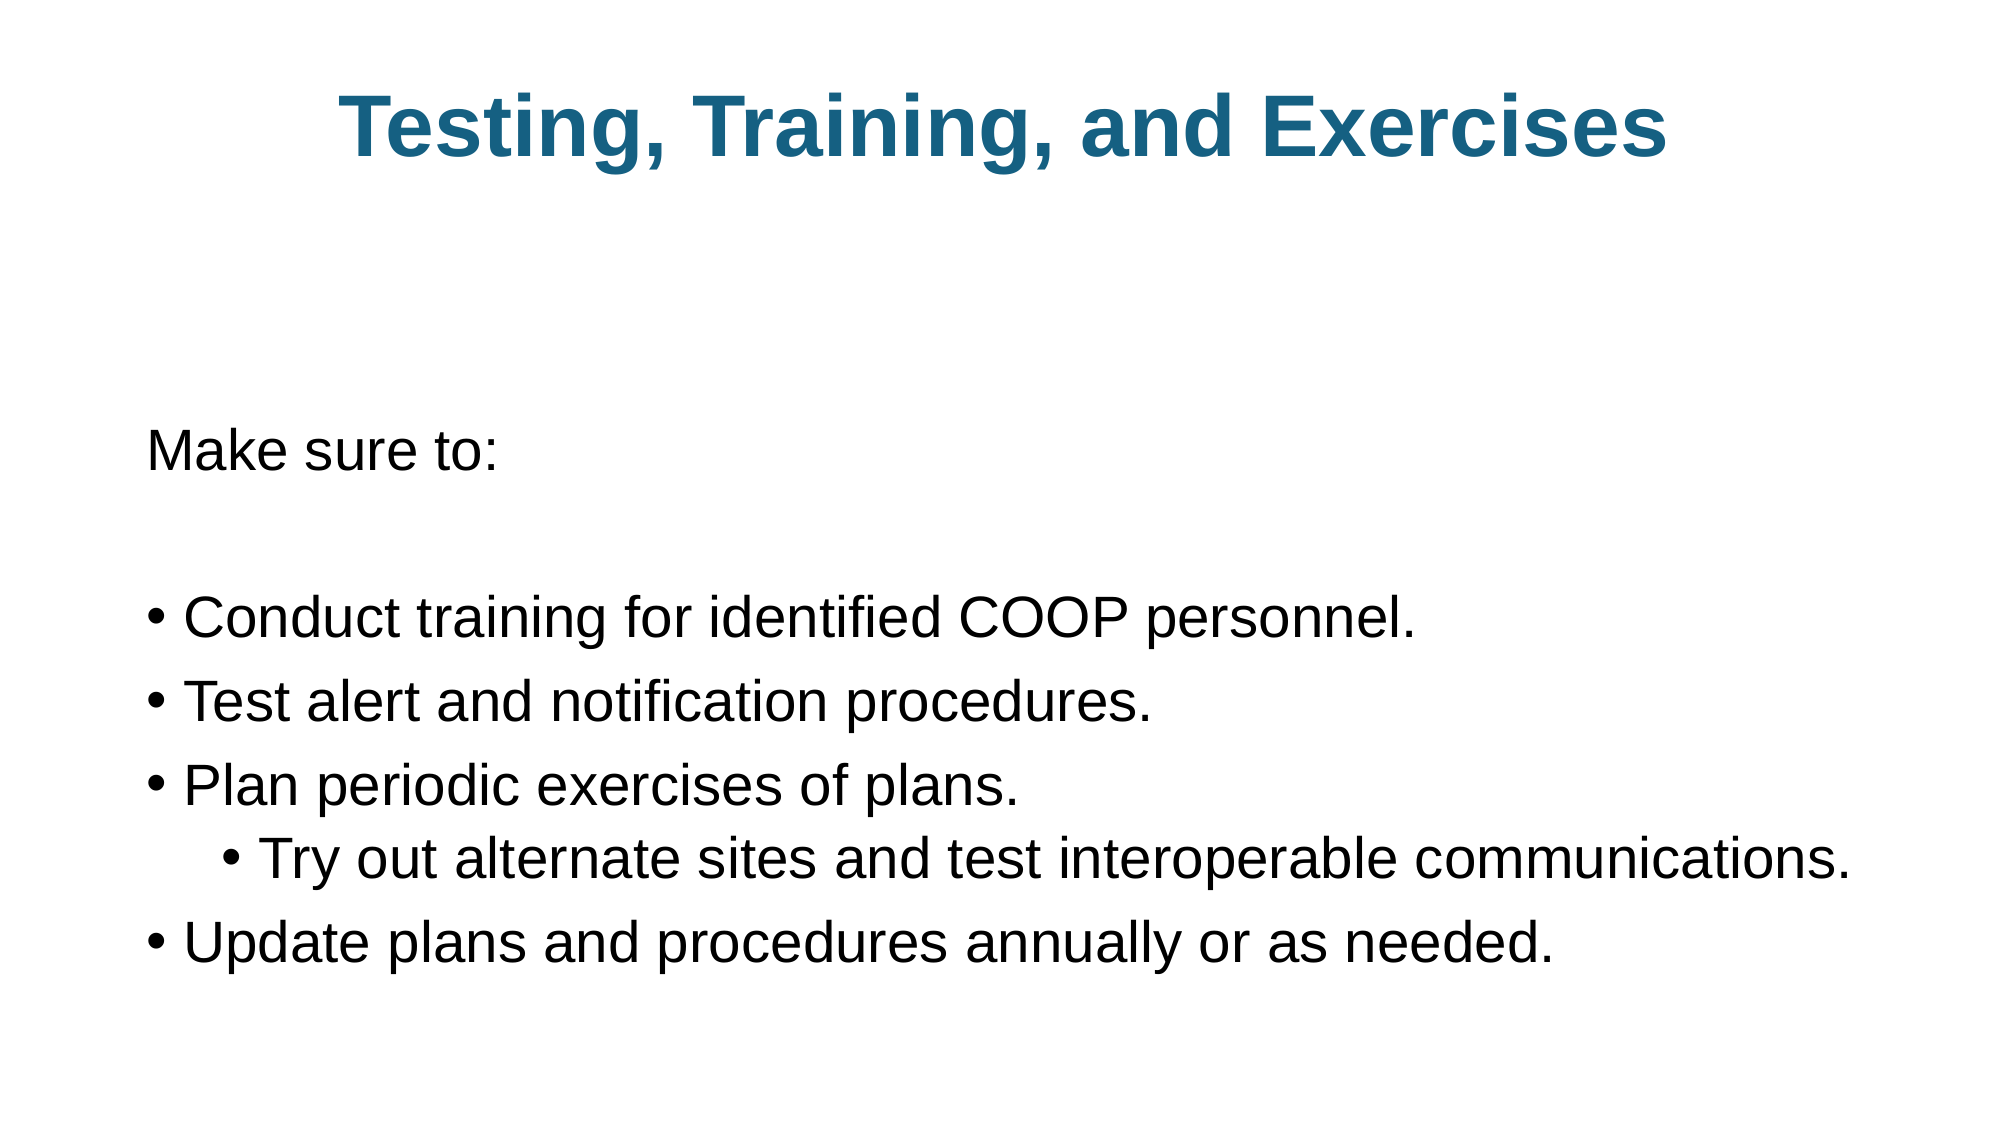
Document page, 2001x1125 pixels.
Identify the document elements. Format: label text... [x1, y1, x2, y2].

list Make sure to: Conduct training for identified COOP personnel. Test alert and notification procedures. Plan periodic exercises of plans. Try out alternate sites and test interoperable communications. Update plans and procedures annually or as needed. [131, 412, 1894, 1075]
title Testing, Training, and Exercises [275, 50, 1725, 206]
